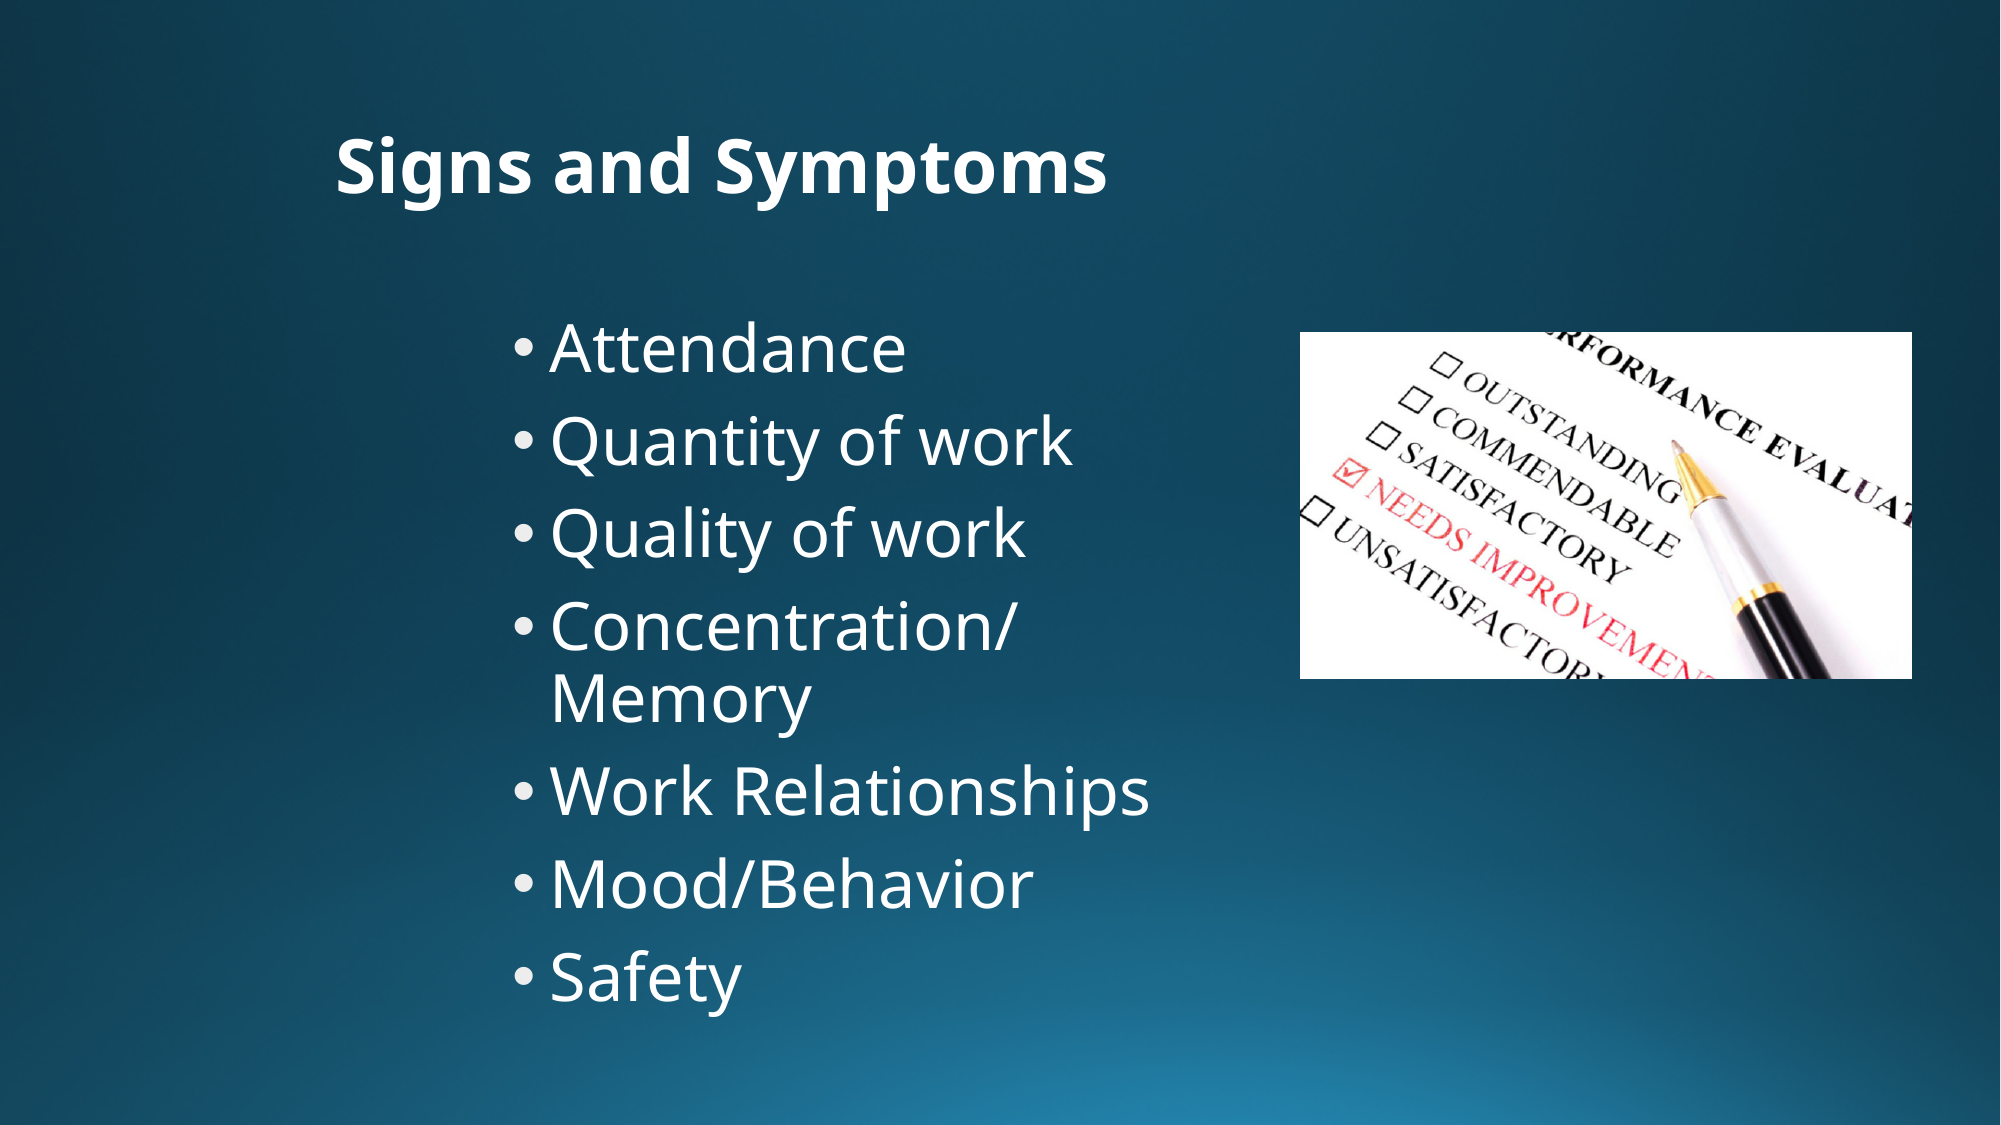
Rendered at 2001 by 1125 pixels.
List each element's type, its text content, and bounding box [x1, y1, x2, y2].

picture [0, 0, 2001, 1125]
list Attendance Quantity of work Quality of work Concentration/Memory Work Relationships Mood/Behavior Safety [497, 307, 1260, 1050]
title Signs and Symptoms [320, 50, 1971, 289]
